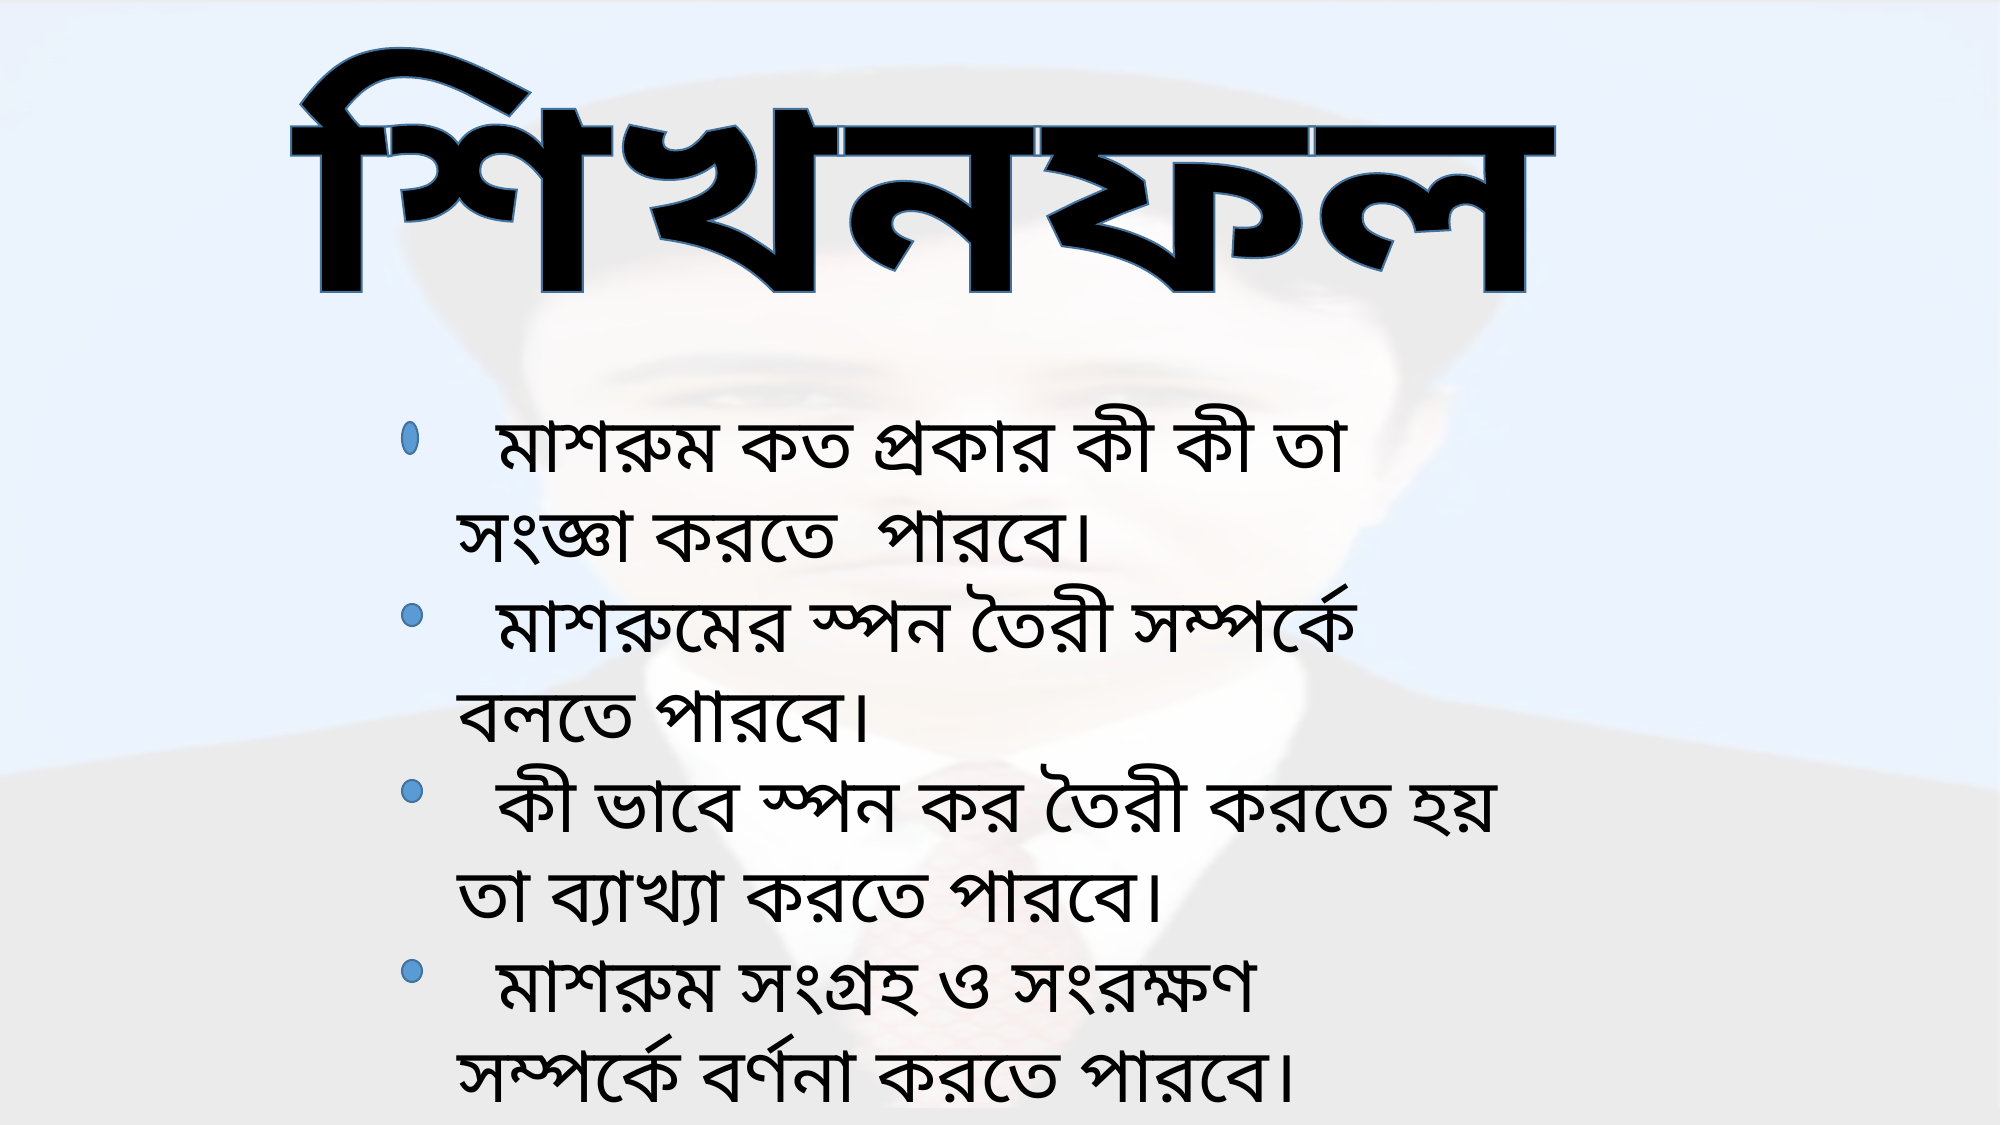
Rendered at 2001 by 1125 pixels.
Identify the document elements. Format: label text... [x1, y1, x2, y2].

text_box [400, 420, 420, 456]
text_box [400, 778, 424, 804]
text_box [400, 602, 424, 628]
text_box শিখনফল [290, 46, 614, 293]
text_box [400, 958, 424, 984]
text_box মাশরুম কত প্রকার কী কী তা সংজ্ঞা করতে পারবে। মাশরুমের স্পন তৈরী সম্পর্কে বলতে পারবে। কী ভাবে স্পন কর তৈরী করতে হয় তা ব্যাখ্যা করতে পারবে। মাশরুম সংগ্রহ ও সংরক্ষণ সম্পর্কে বর্ণনা করতে পারবে। [442, 390, 1513, 1125]
text_box শিখনফল [621, 107, 1557, 293]
